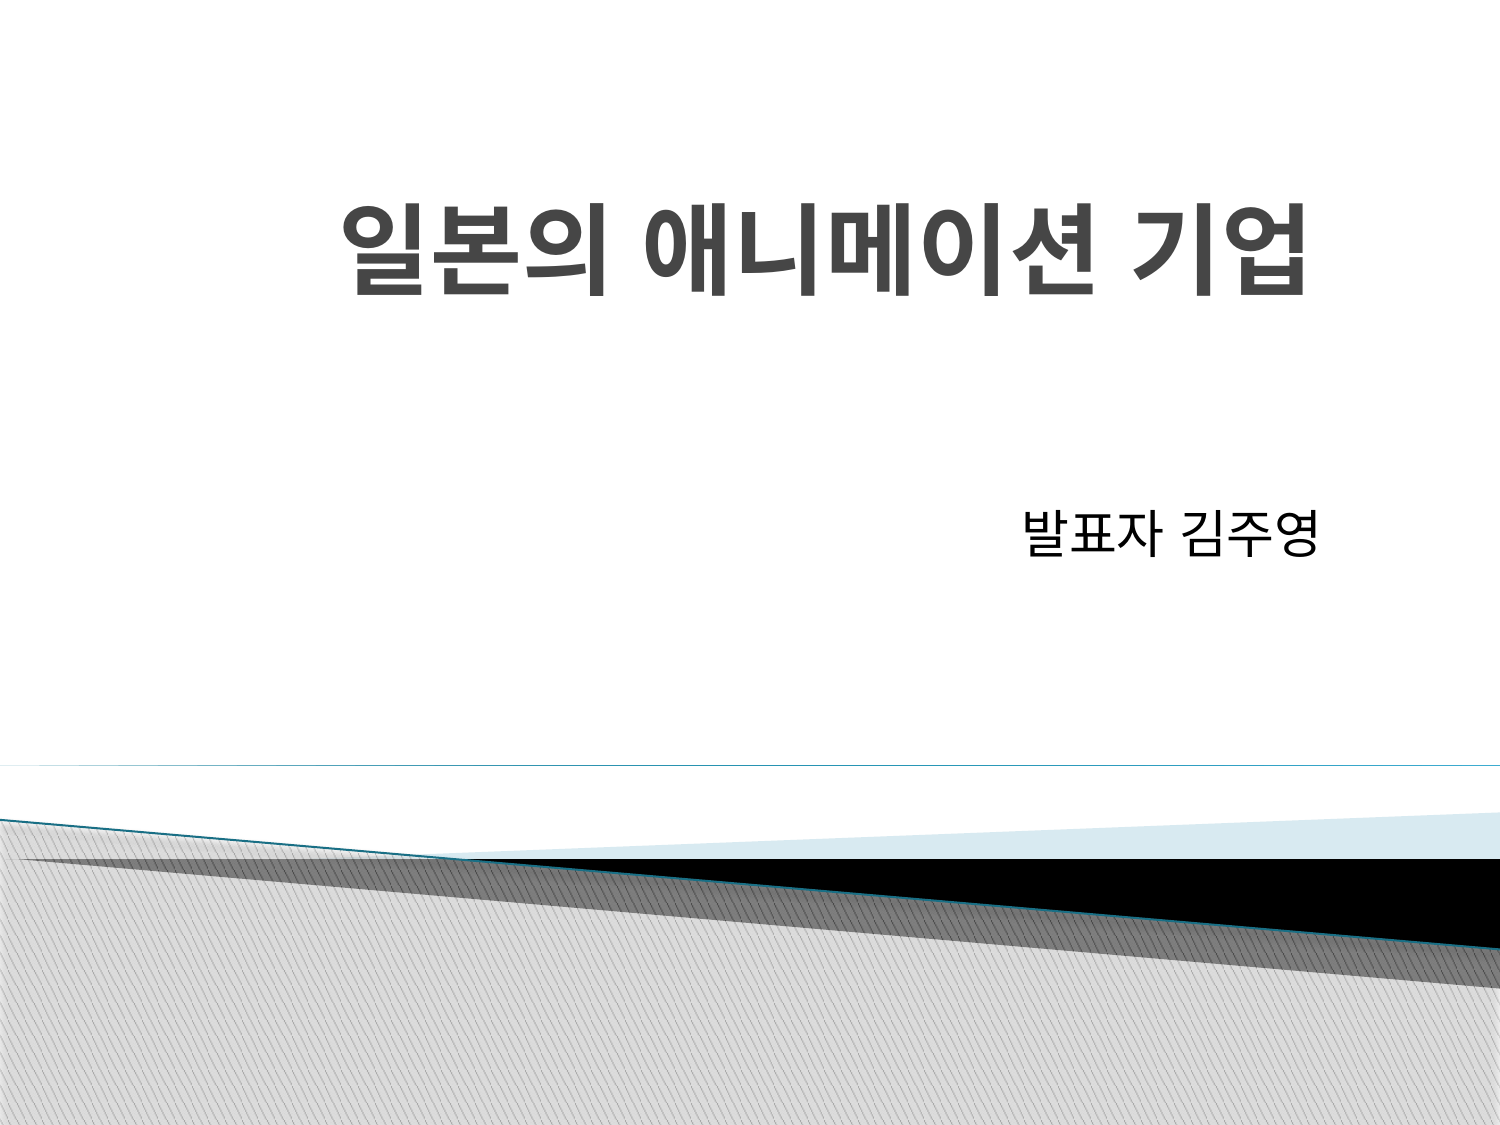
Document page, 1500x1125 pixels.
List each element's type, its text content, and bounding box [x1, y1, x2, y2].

title 일본의 애니메이션 기업 [147, 125, 1329, 315]
picture [5, 859, 1500, 989]
text_box 발표자 김주영 [631, 456, 1500, 610]
